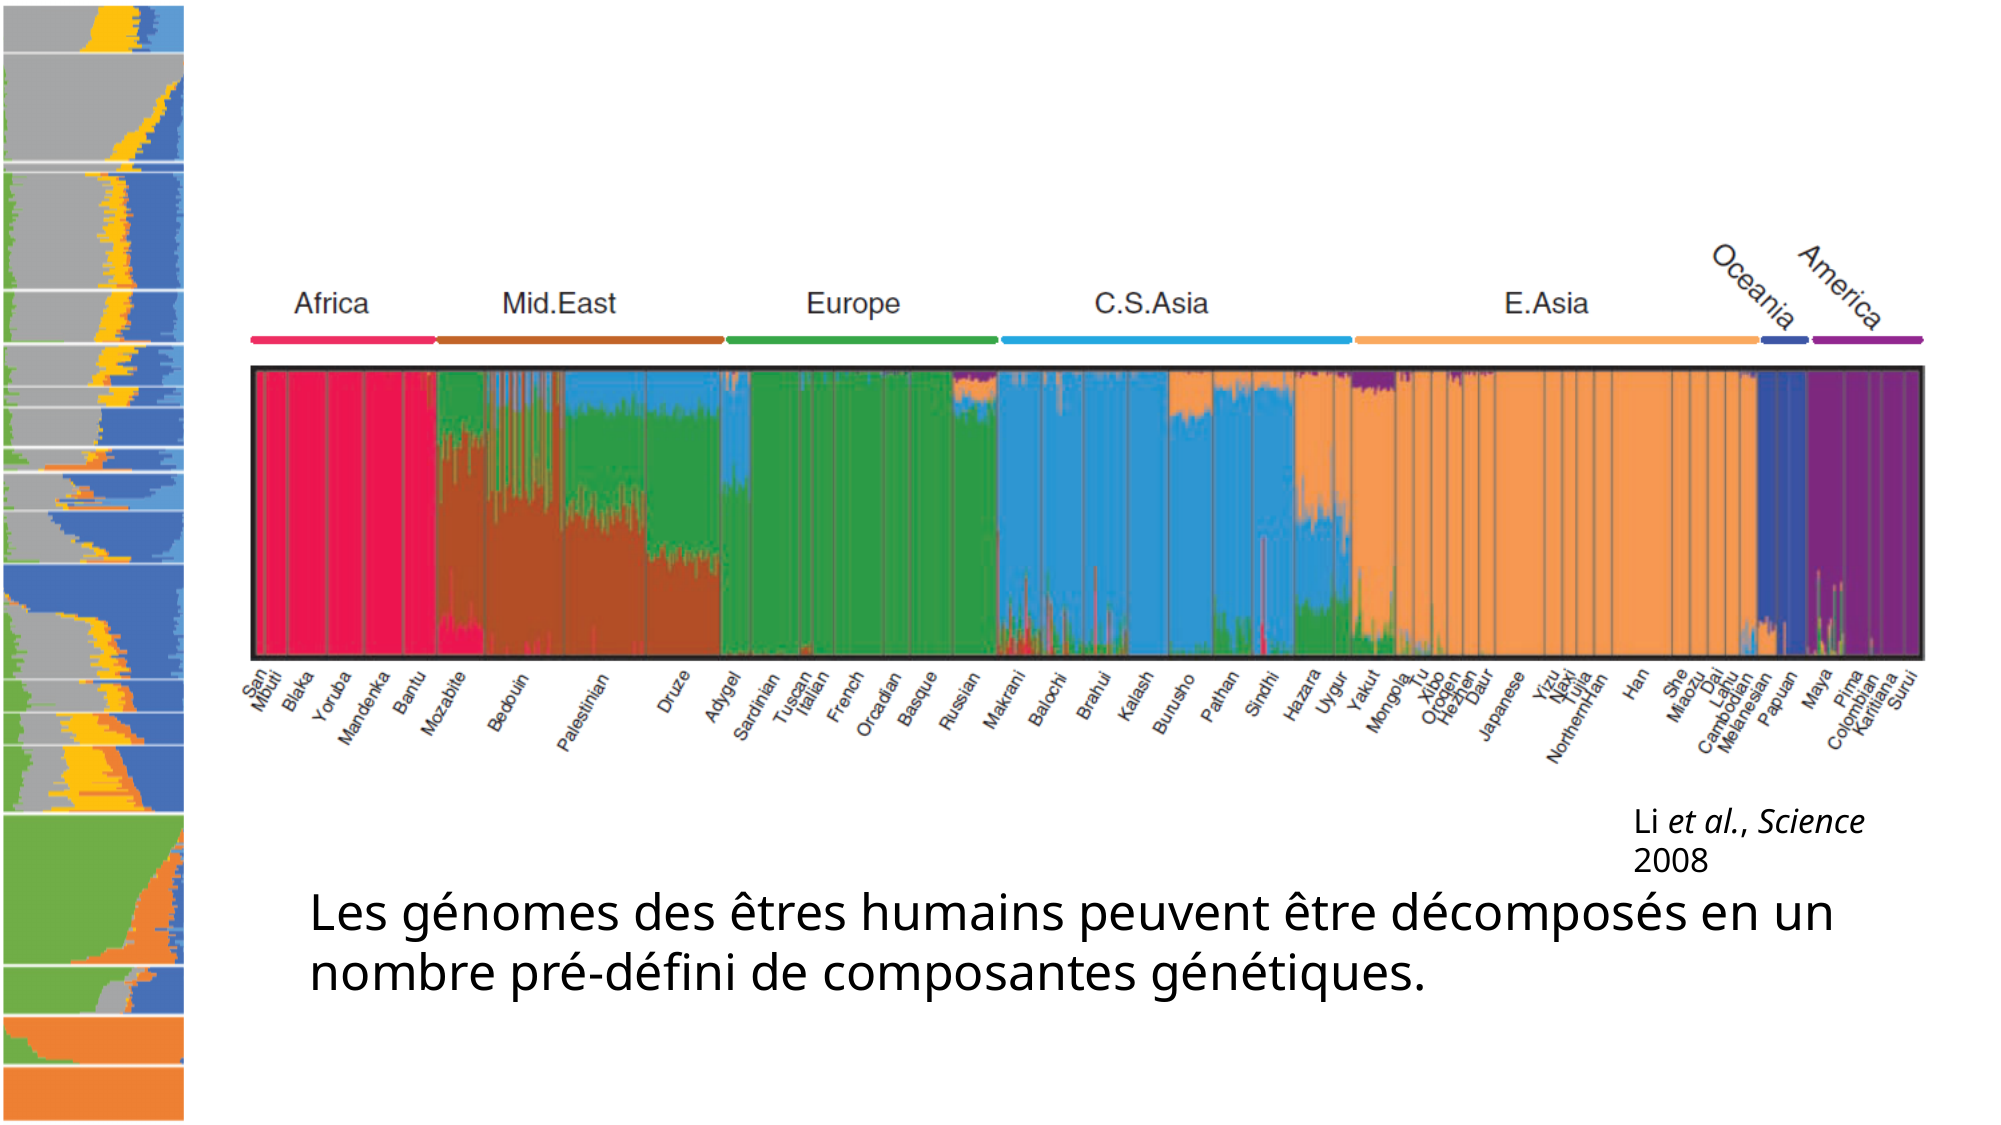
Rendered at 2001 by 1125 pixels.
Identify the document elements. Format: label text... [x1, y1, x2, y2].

text_box Li et al., Science 2008 [1618, 792, 1940, 887]
text_box Les génomes des êtres humains peuvent être décomposés en un nombre pré-défini de composantes génétiques. [295, 872, 1866, 1008]
picture [0, 3, 1940, 1124]
